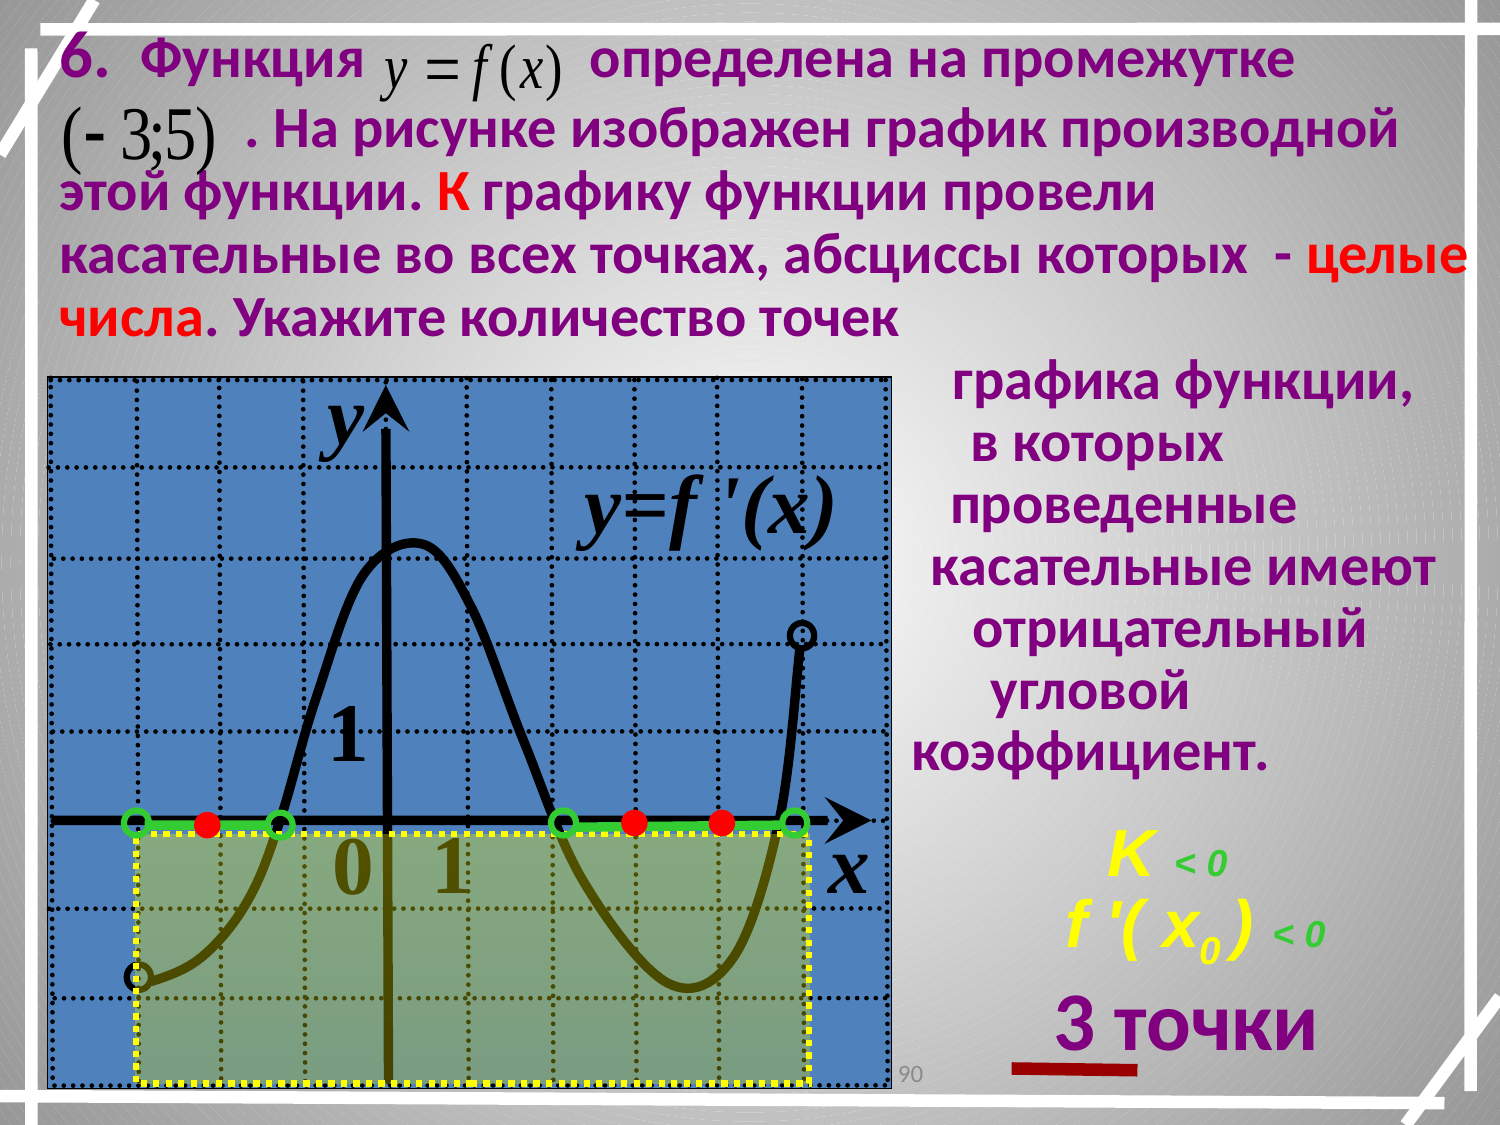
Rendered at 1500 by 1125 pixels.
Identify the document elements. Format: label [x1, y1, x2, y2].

text_box [194, 810, 735, 838]
text_box [47, 361, 892, 1090]
text_box [736, 810, 808, 838]
text_box [123, 810, 192, 838]
text_box [52, 19, 1474, 811]
text_box [0, 0, 1500, 1125]
